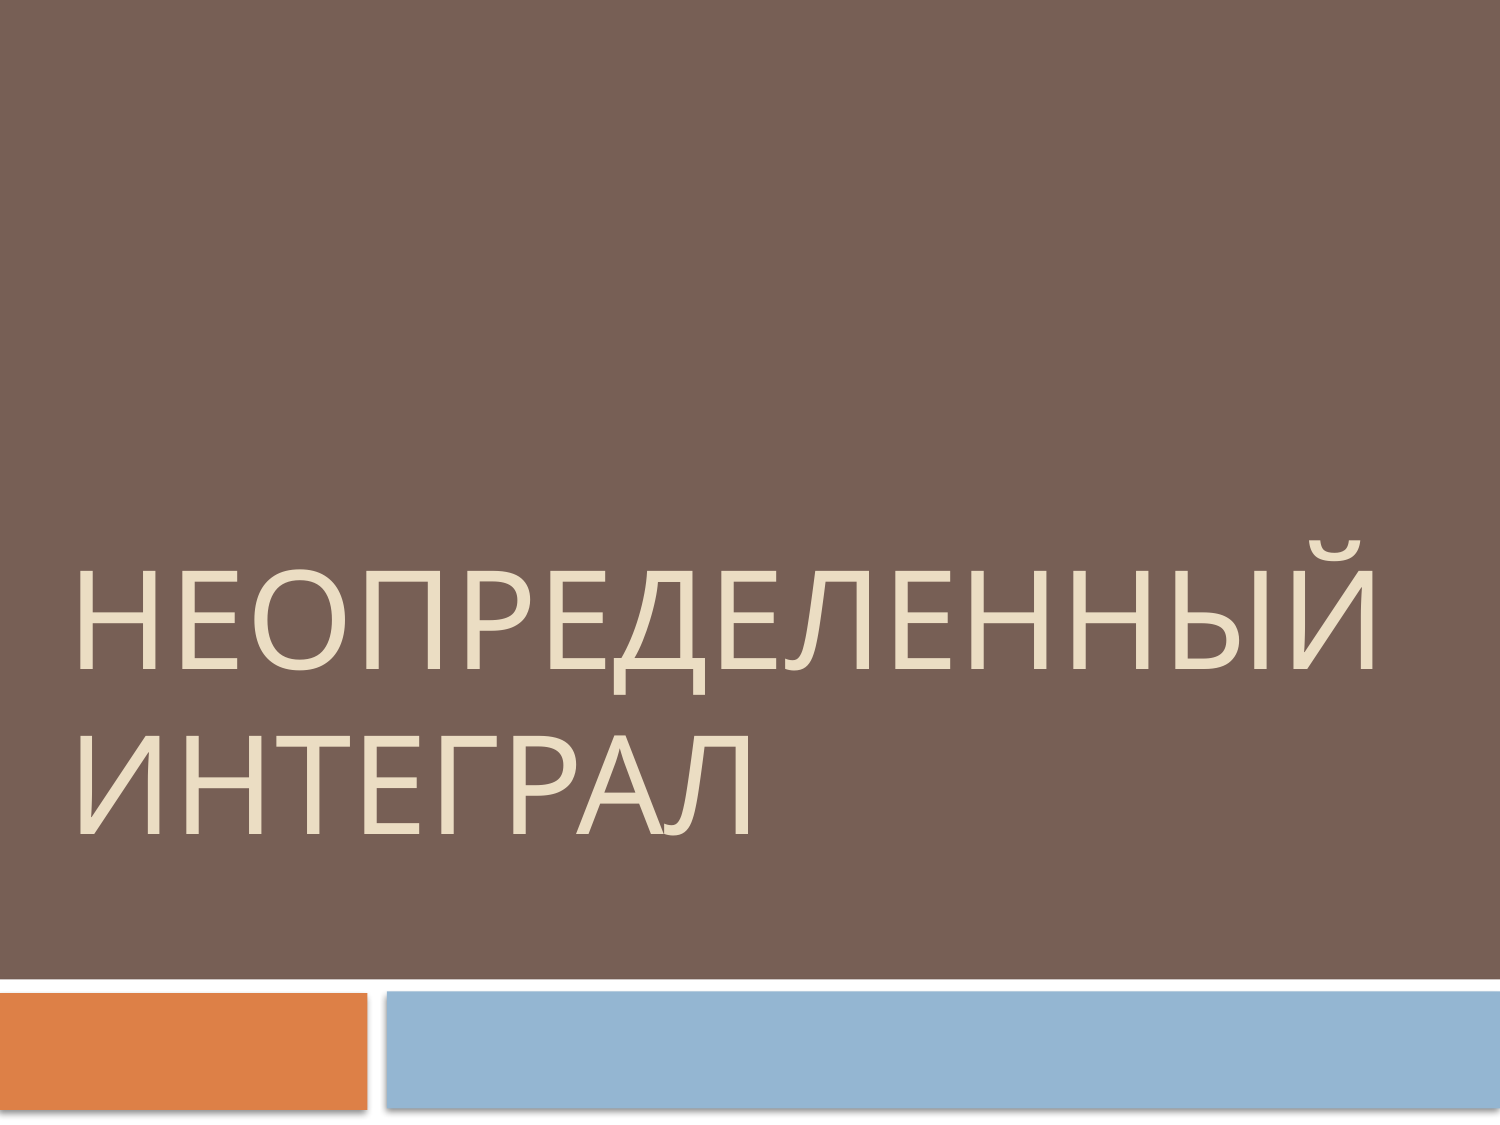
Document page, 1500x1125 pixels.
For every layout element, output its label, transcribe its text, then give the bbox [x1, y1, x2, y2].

title Неопределенный интеграл [53, 184, 1436, 870]
